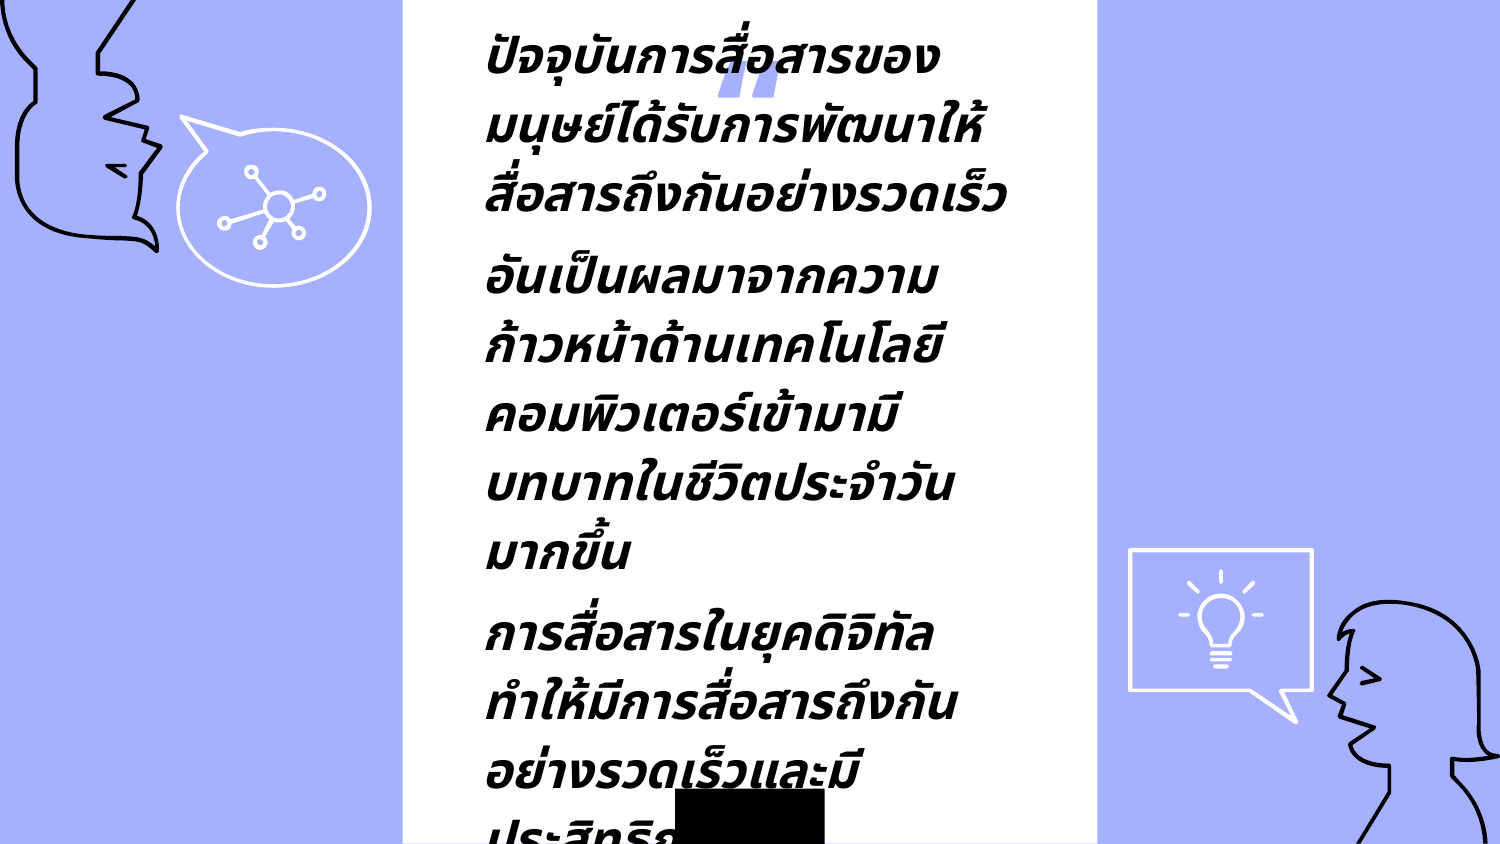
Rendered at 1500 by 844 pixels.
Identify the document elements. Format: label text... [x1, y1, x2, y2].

list ปัจจุบันการสื่อสารของมนุษย์ได้รับการพัฒนาให้สื่อสารถึงกันอย่างรวดเร็ว อันเป็นผลมาจากความก้าวหน้าด้านเทคโนโลยีคอมพิวเตอร์เข้ามามีบทบาทในชีวิตประจำวันมากขึ้น การสื่อสารในยุคดิจิทัล ทำให้มีการสื่อสารถึงกันอย่างรวดเร็วและมีประสิทธิภาพ [467, 135, 1033, 747]
